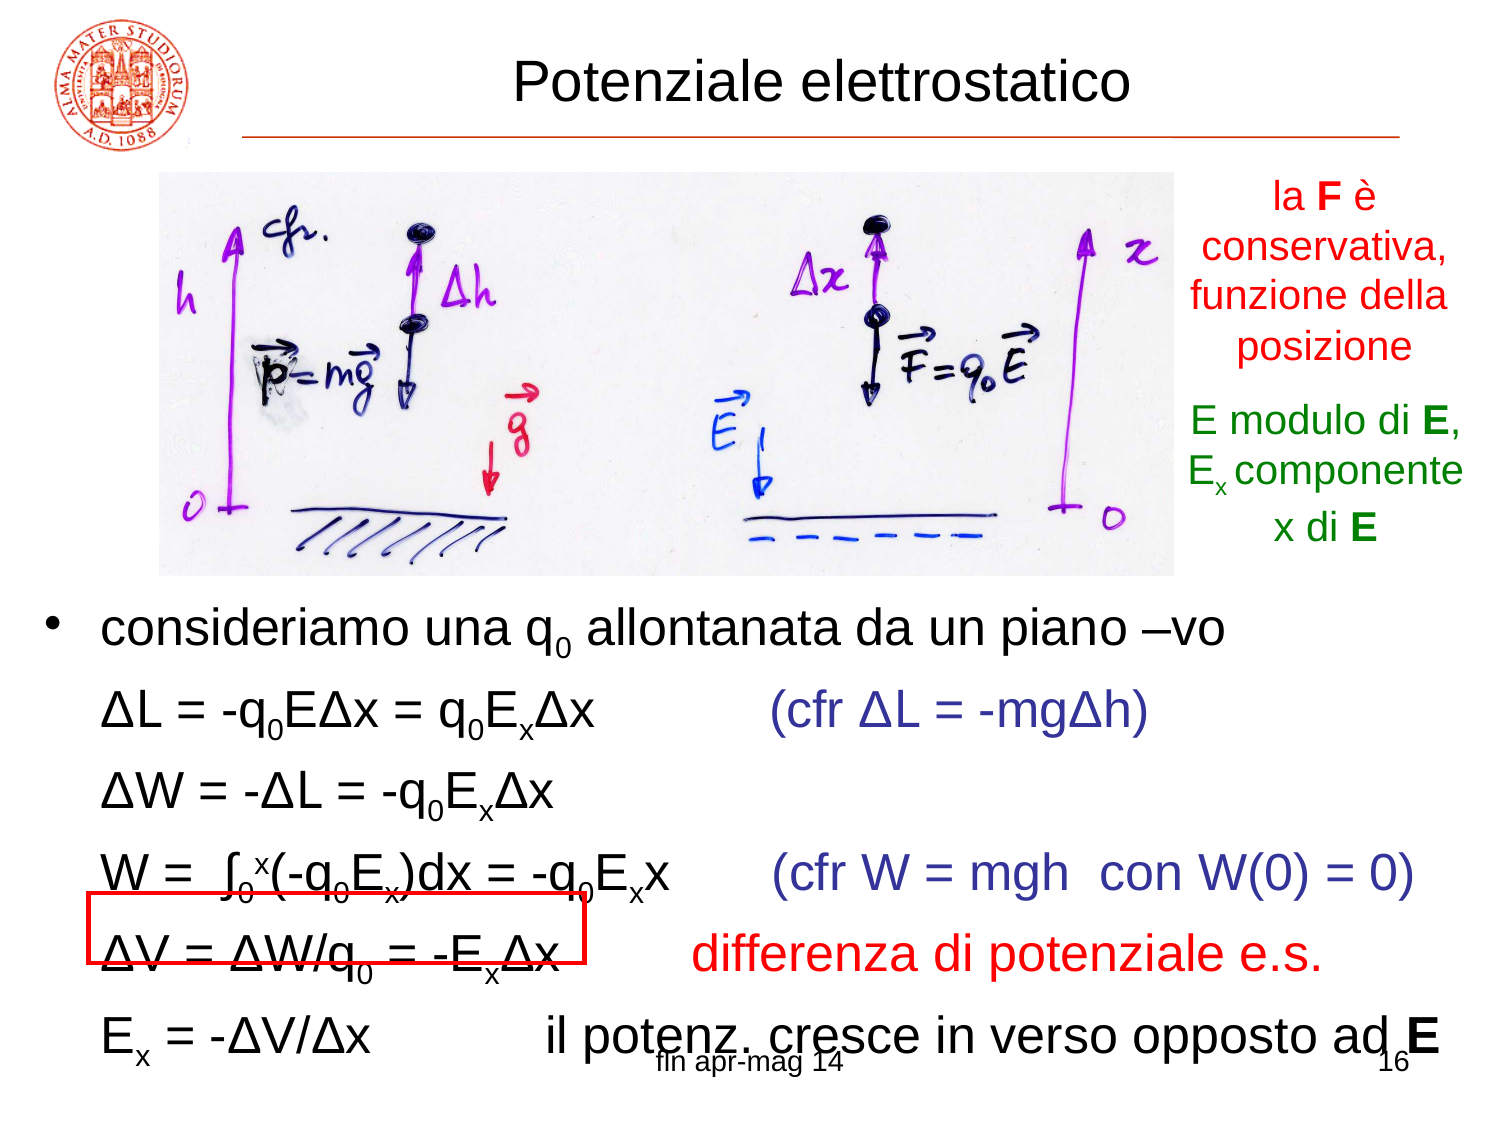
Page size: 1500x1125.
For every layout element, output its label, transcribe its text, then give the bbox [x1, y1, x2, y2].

footer fln apr-mag 14 [512, 1034, 988, 1103]
slide_number 16 [1074, 1034, 1425, 1103]
text_box E modulo di E, Ex componente x di E [1179, 385, 1479, 558]
text_box la F è conservativa, funzione della posizione [1175, 160, 1475, 376]
picture [159, 172, 1175, 577]
title Potenziale elettrostatico [230, 31, 1415, 126]
list consideriamo una q0 allontanata da un piano –vo ΔL = -q0EΔx = q0ExΔx (cfr ΔL = -mgΔh) ΔW = -ΔL = -q0ExΔx W = ∫0x(-q0Ex)dx = -q0Exx (cfr W = mgh con W(0) = 0) ΔV = ΔW/q0 = -ExΔx differenza di potenziale e.s. Ex = -ΔV/Δx il potenz. cresce in verso opposto ad E [29, 586, 1471, 1024]
picture [53, 18, 190, 168]
text_box [88, 893, 585, 963]
